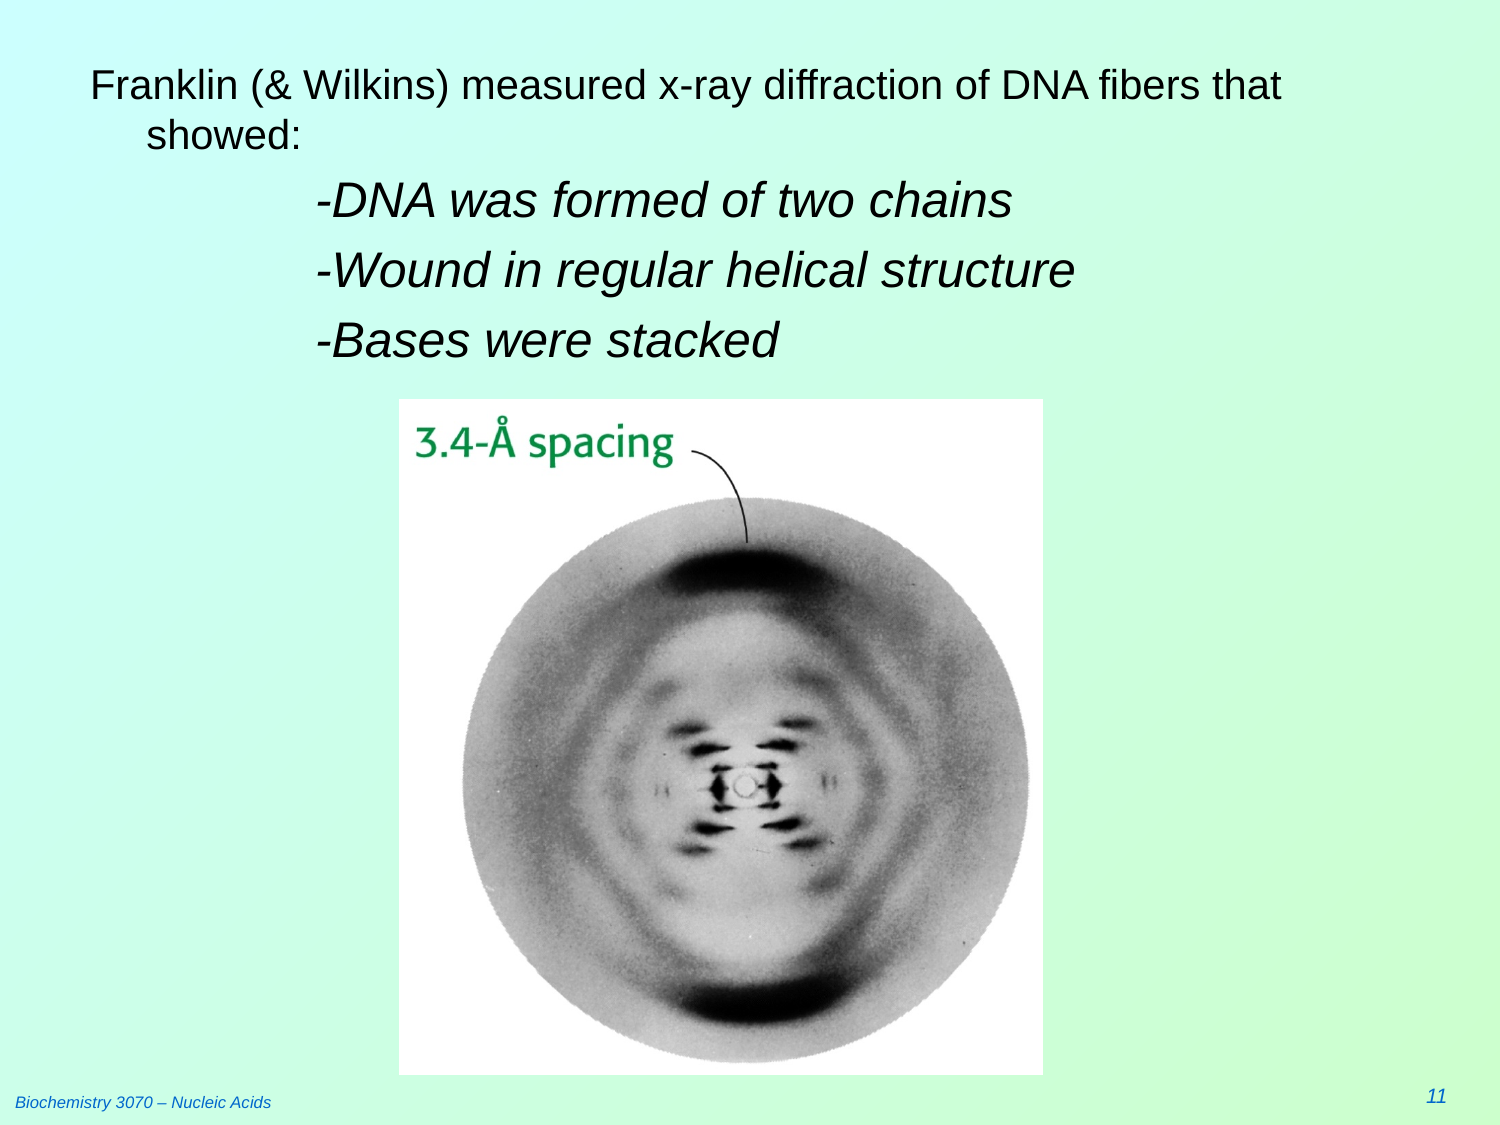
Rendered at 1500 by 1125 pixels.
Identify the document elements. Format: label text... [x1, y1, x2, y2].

footer Biochemistry 3070 – Nucleic Acids [0, 1084, 425, 1125]
list Franklin (& Wilkins) measured x-ray diffraction of DNA fibers that showed: -DNA was formed of two chains -Wound in regular helical structure -Bases were stacked [75, 50, 1425, 1005]
picture [399, 399, 1043, 1075]
slide_number 11 [1374, 1074, 1463, 1125]
